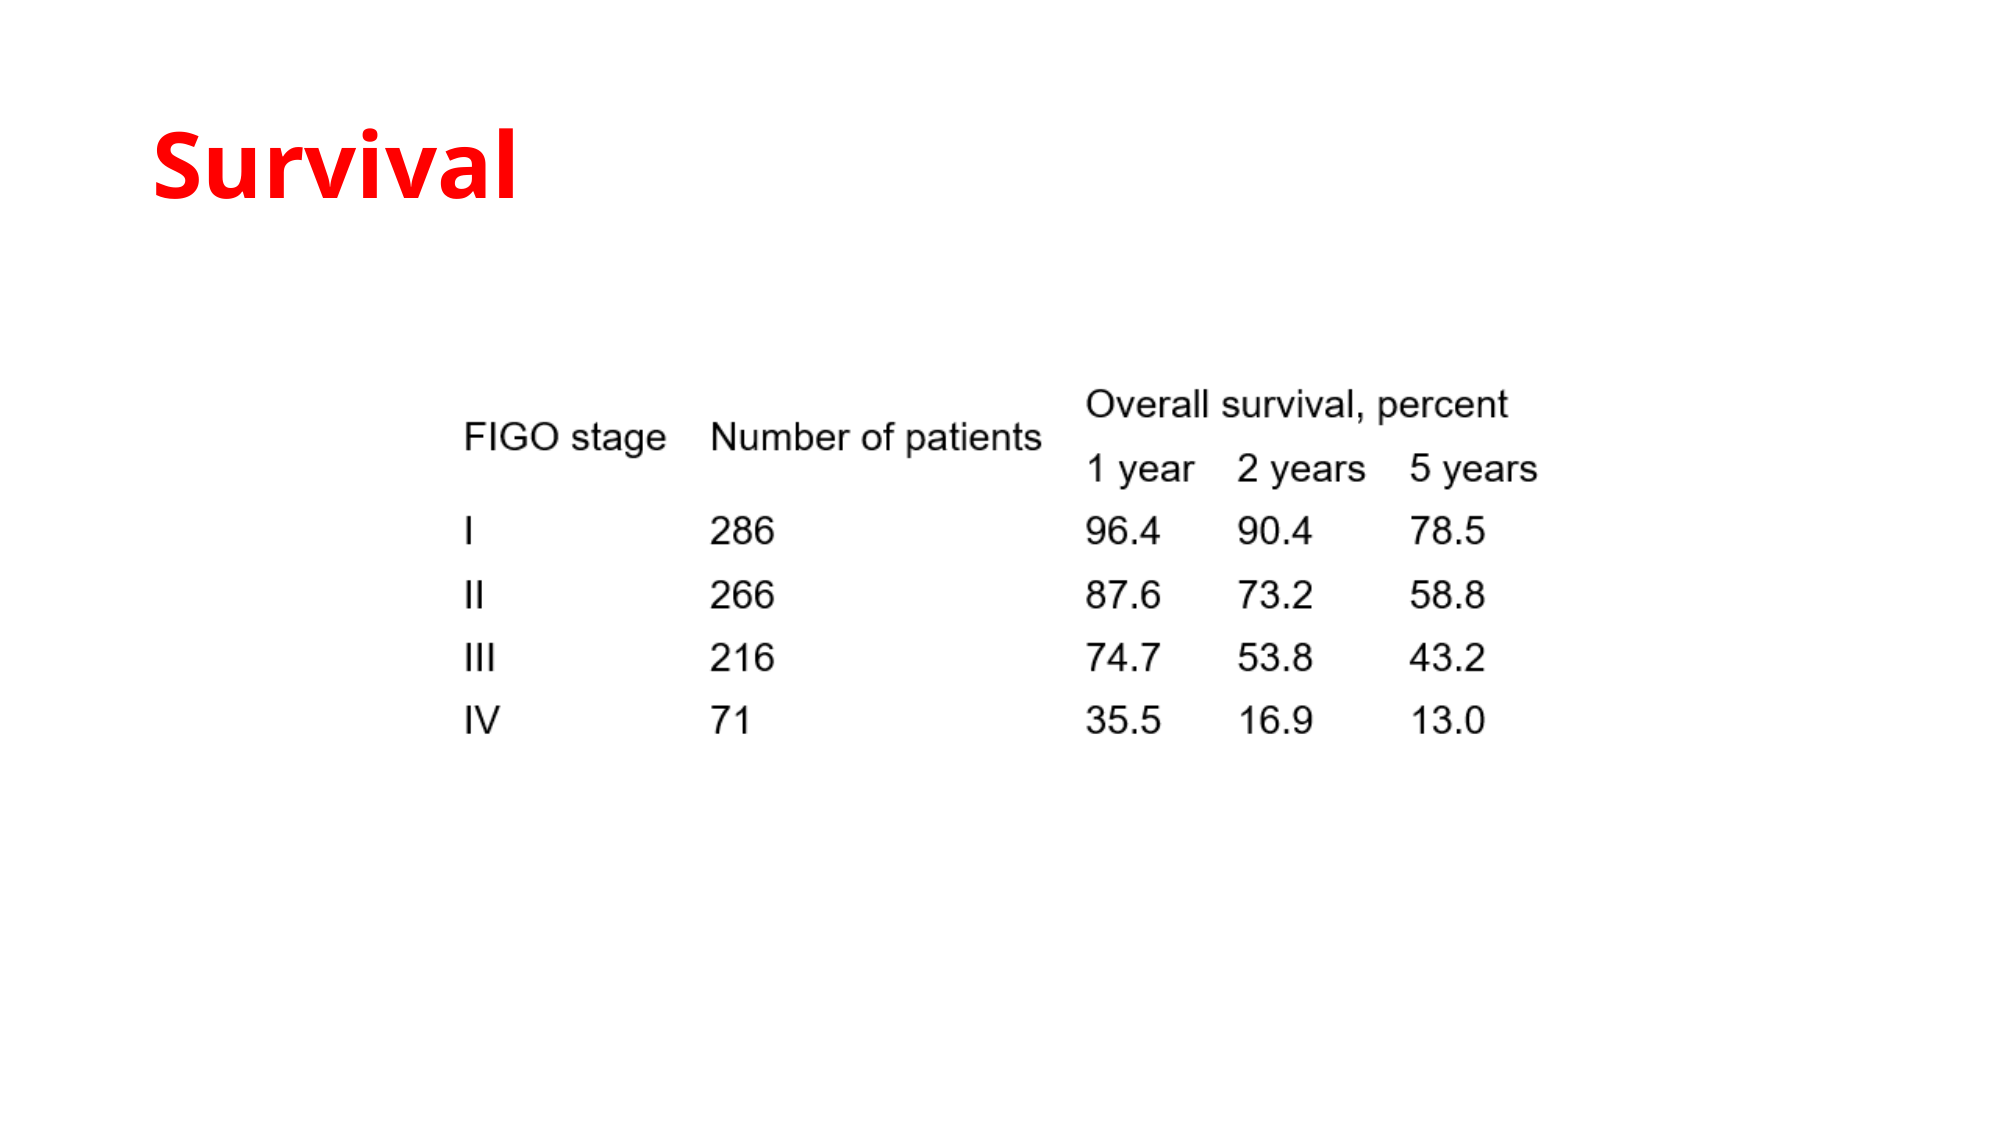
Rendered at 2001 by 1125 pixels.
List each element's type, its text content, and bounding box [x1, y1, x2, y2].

picture [381, 344, 1618, 781]
title Survival [137, 59, 1863, 278]
